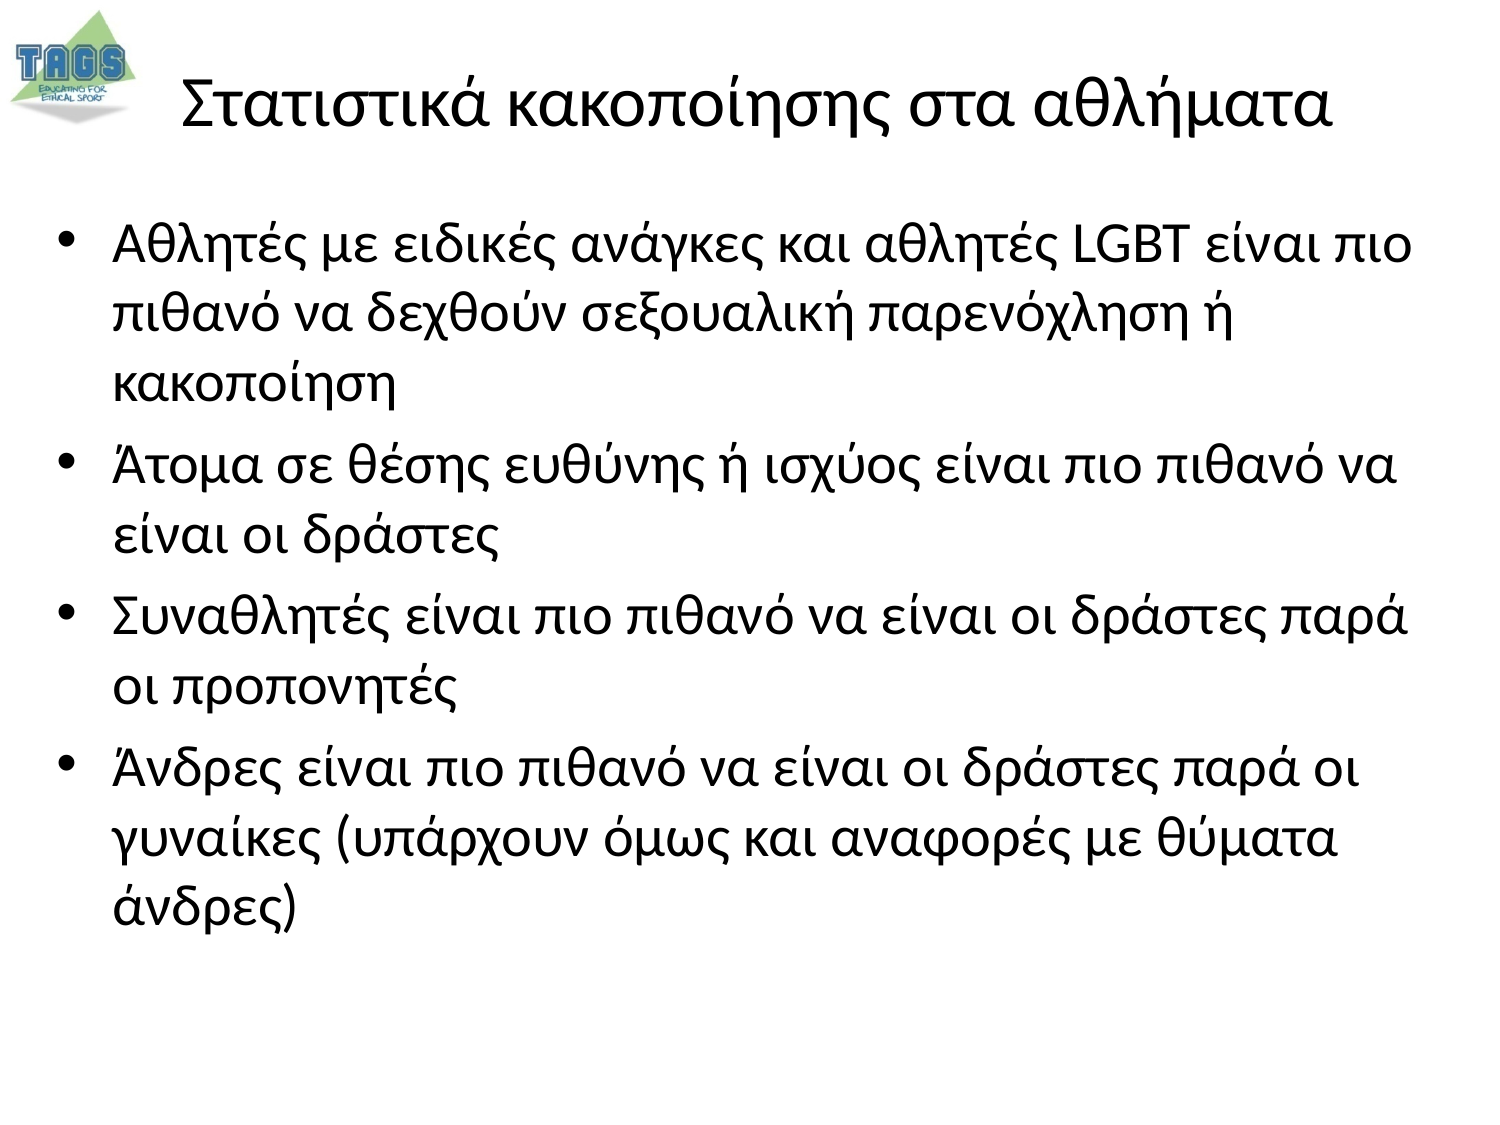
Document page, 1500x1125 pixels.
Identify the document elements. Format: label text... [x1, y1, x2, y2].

picture [0, 0, 147, 131]
title Στατιστικά κακοποίησης στα αθλήματα [0, 45, 1500, 149]
list Αθλητές με ειδικές ανάγκες και αθλητές LGBT είναι πιο πιθανό να δεχθούν σεξουαλική παρενόχληση ή κακοποίηση Άτομα σε θέσης ευθύνης ή ισχύος είναι πιο πιθανό να είναι οι δράστες Συναθλητές είναι πιο πιθανό να είναι οι δράστες παρά οι προπονητές Άνδρες είναι πιο πιθανό να είναι οι δράστες παρά οι γυναίκες (υπάρχουν όμως και αναφορές με θύματα άνδρες) [41, 196, 1459, 1083]
